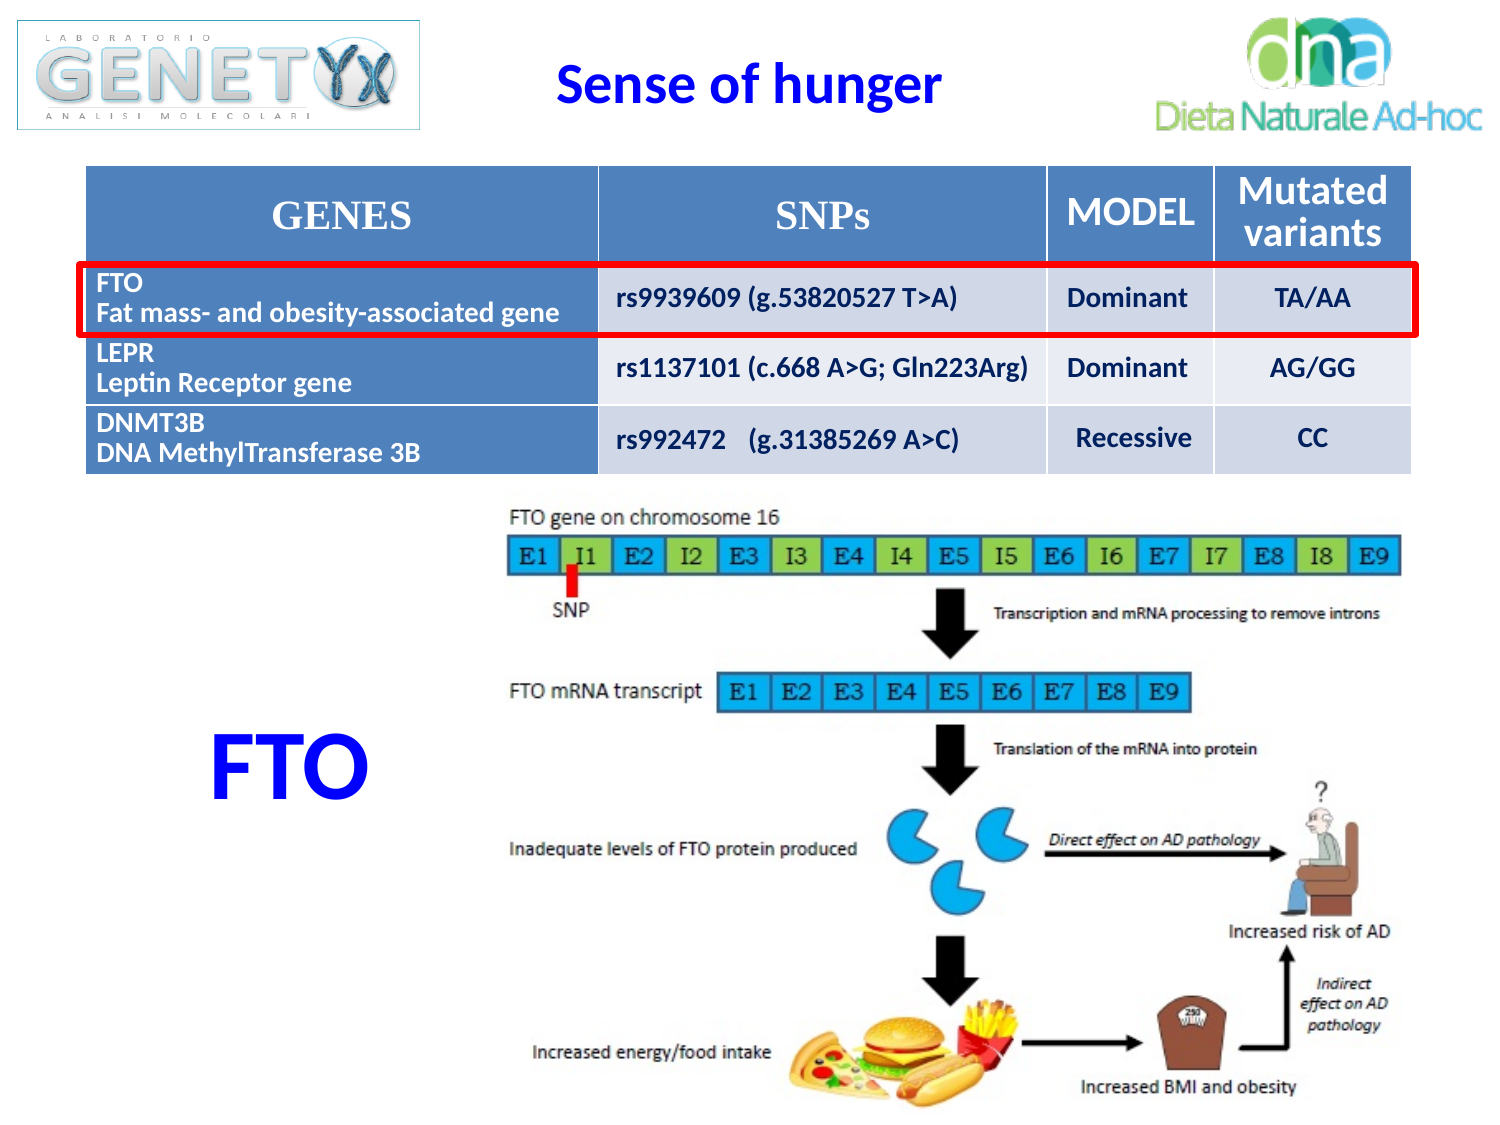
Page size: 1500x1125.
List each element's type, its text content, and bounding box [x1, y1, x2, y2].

table_cell DNMT3B DNA MethylTransferase 3B [86, 406, 598, 474]
picture [504, 487, 1405, 1115]
table_cell AG/GG [1215, 337, 1411, 404]
table_cell Recessive [1048, 406, 1213, 474]
table_header GENES [86, 166, 598, 262]
table_cell rs1137101 (c.668 A>G; Gln223Arg) [599, 337, 1046, 404]
table_cell Dominant [1048, 337, 1213, 404]
table_header SNPs [599, 166, 1046, 262]
table_cell rs992472 (g.31385269 A>C) [599, 406, 1046, 474]
picture [1150, 11, 1487, 140]
text_box Sense of hunger [425, 37, 1145, 123]
text_box [77, 262, 1417, 337]
picture [17, 19, 420, 130]
table_cell CC [1215, 406, 1411, 474]
table_header Mutated variants [1215, 166, 1411, 262]
table_cell LEPR Leptin Receptor gene [86, 337, 598, 404]
table_header MODEL [1048, 166, 1213, 262]
text_box FTO [125, 691, 455, 827]
